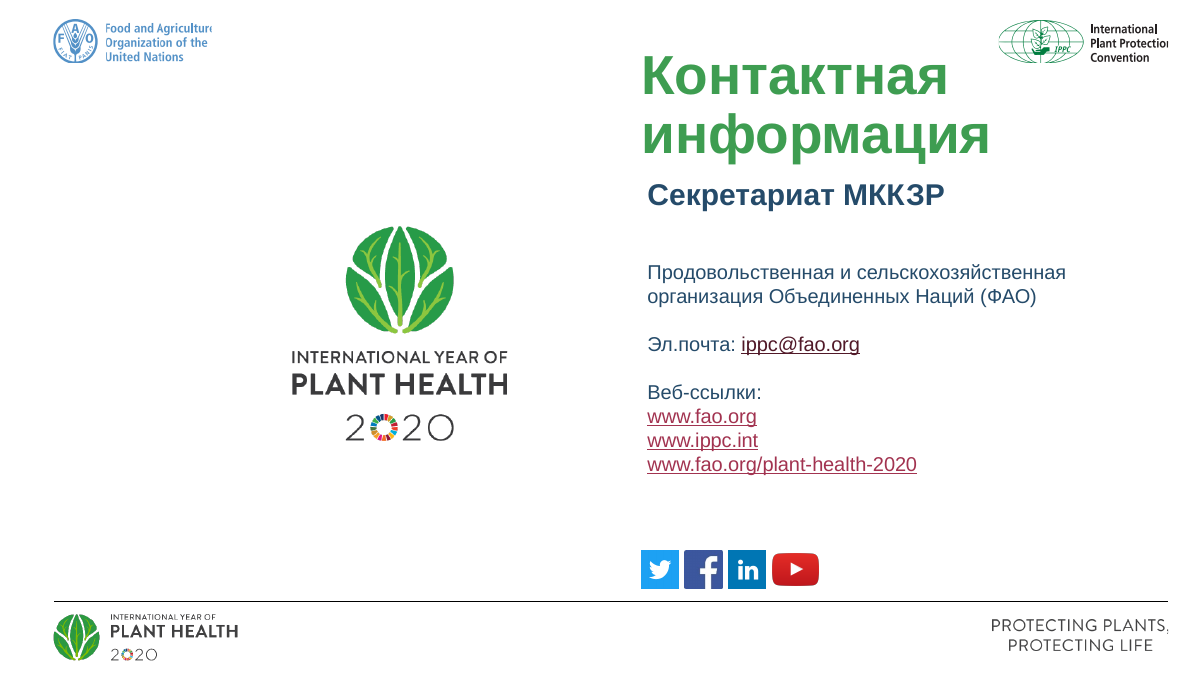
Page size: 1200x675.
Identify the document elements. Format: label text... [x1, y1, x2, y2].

picture [33, 591, 250, 675]
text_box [632, 452, 954, 589]
text_box Секретариат МККЗР Продовольственная и сельскохозяйственная организация Объединенных Наций (ФАО) Эл.почта: ippc@fao.org Веб-ссылки: www.fao.org www.ippc.int www.fao.org/plant-health-2020 [632, 168, 1096, 483]
picture [237, 171, 561, 495]
text_box Контактная информация [632, 55, 1004, 156]
